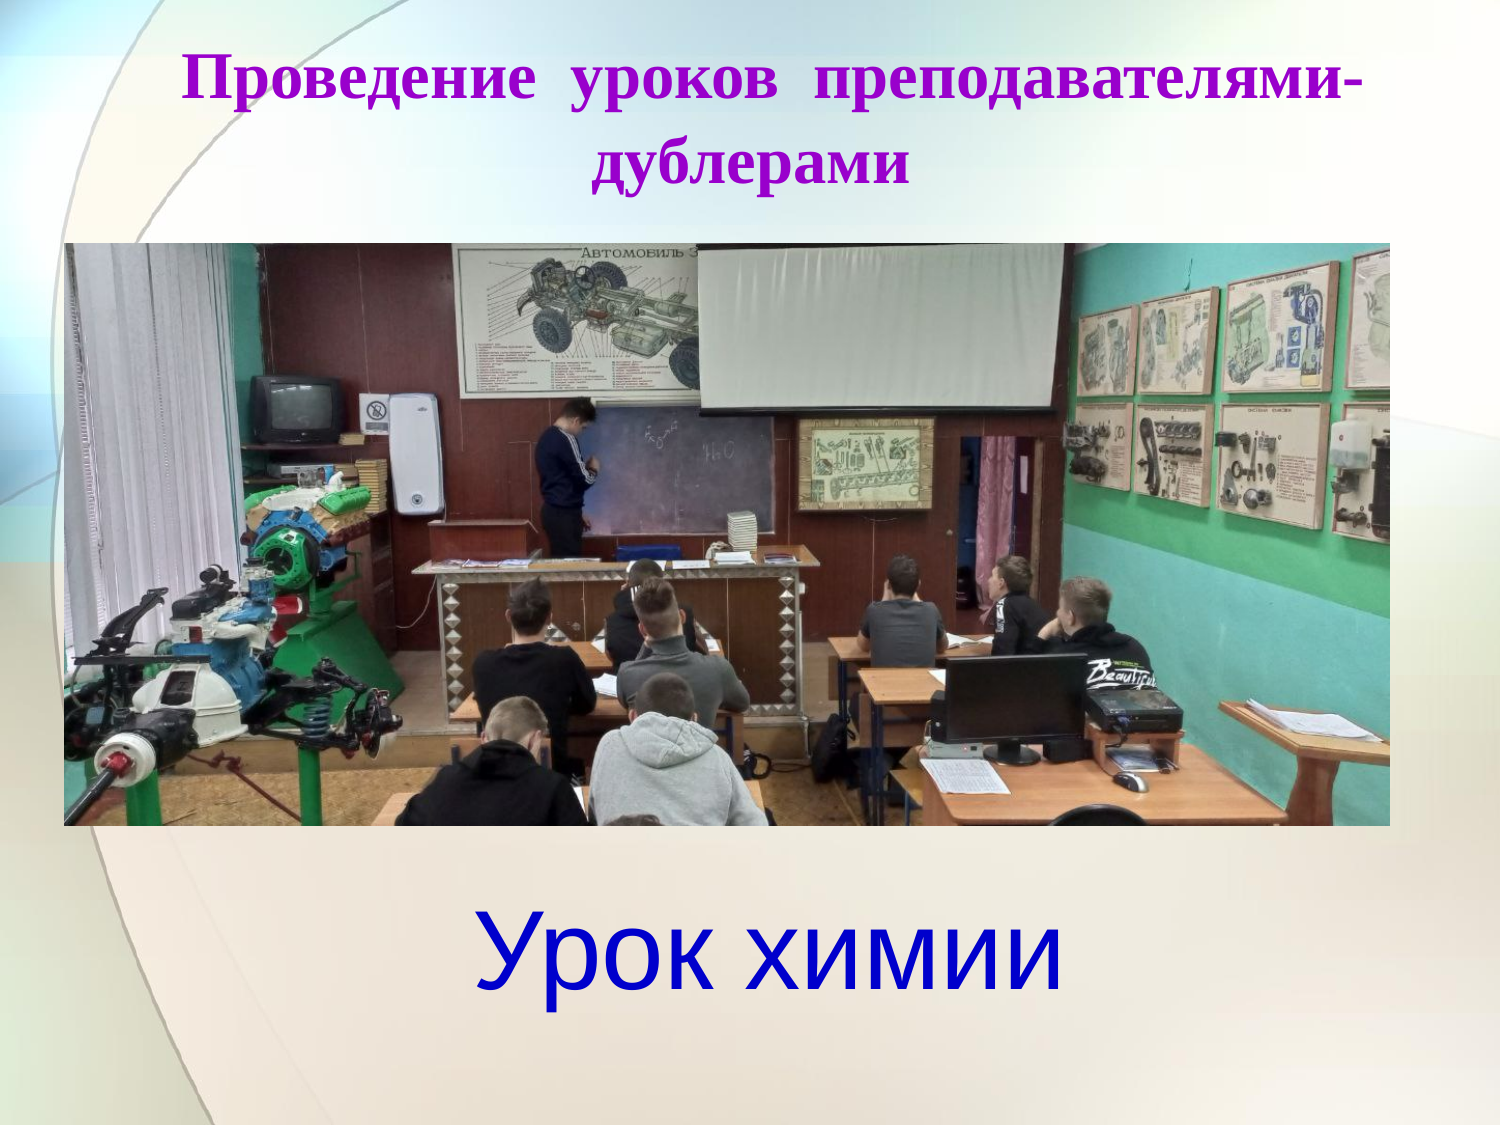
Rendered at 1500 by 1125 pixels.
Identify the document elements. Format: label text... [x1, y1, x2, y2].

title [74, 112, 1401, 263]
text_box Проведение уроков преподавателями-дублерами [88, 26, 1414, 177]
text_box Урок химии [457, 869, 1082, 1020]
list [64, 243, 1391, 826]
picture [0, 0, 1500, 1125]
